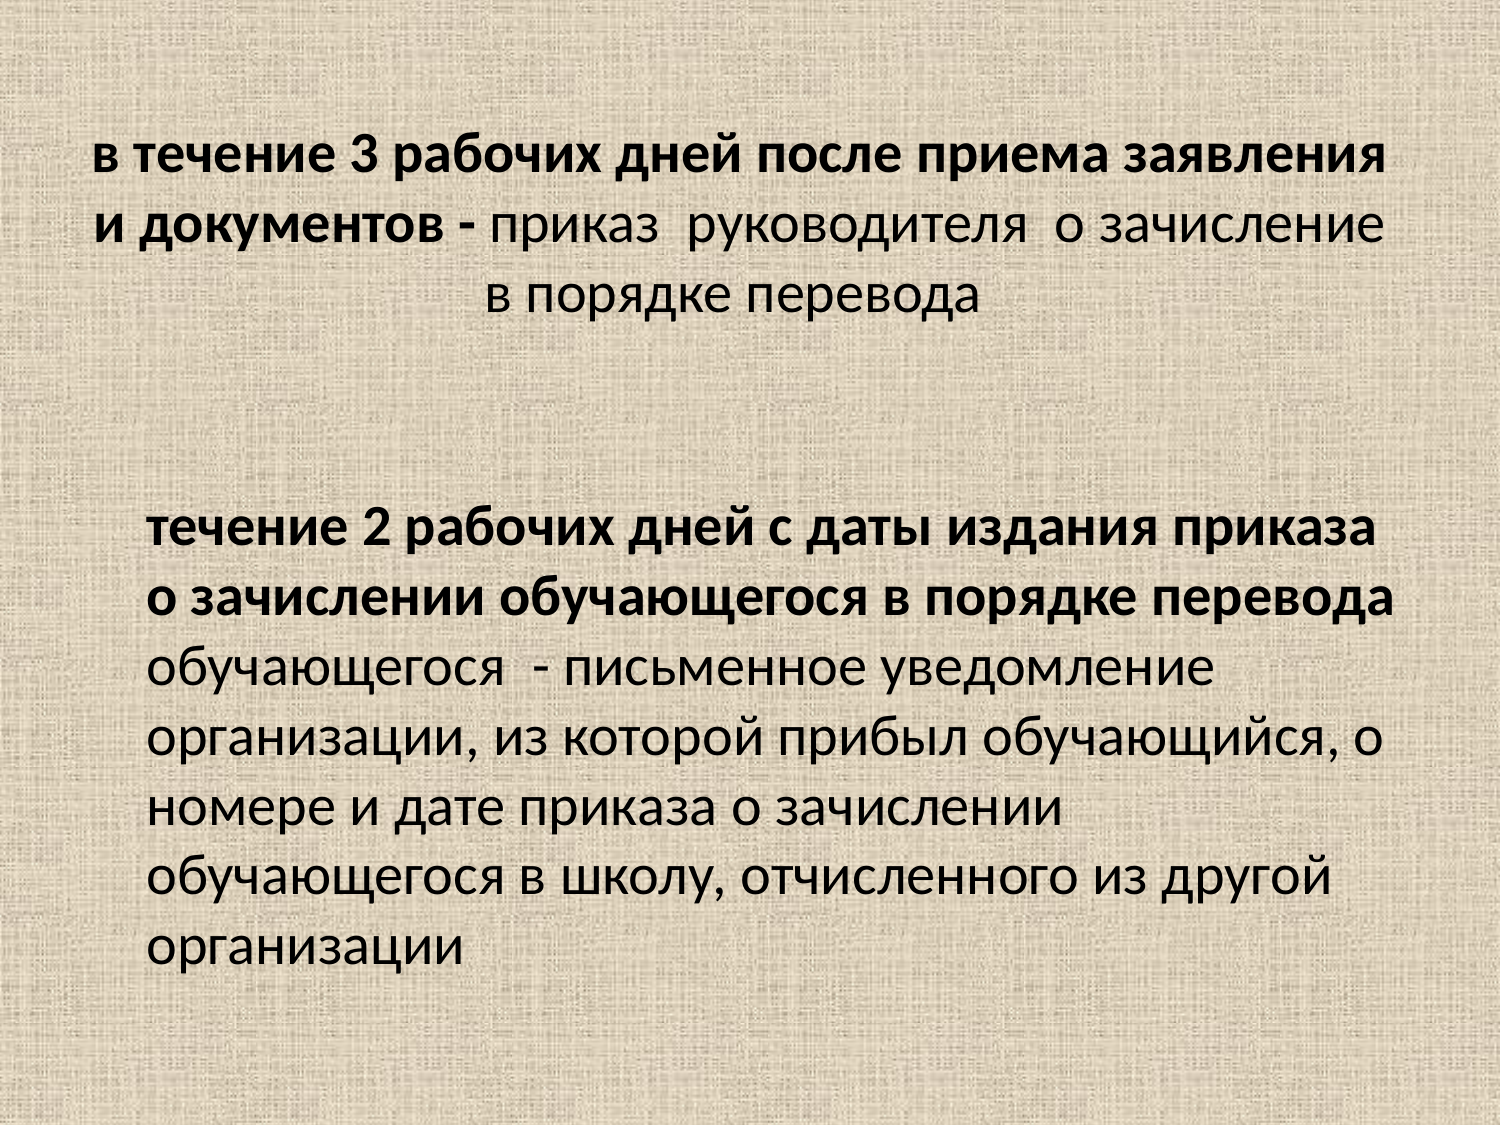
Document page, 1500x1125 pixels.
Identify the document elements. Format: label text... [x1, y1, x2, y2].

title в течение 3 рабочих дней после приема заявления и документов - приказ руководителя о зачисление в порядке перевода [64, 30, 1415, 407]
picture [0, 0, 1500, 1125]
list течение 2 рабочих дней с даты издания приказа о зачислении обучающегося в порядке перевода обучающегося - письменное уведомление организации, из которой прибыл обучающийся, о номере и дате приказа о зачислении обучающегося в школу, отчисленного из другой организации [75, 479, 1425, 1005]
